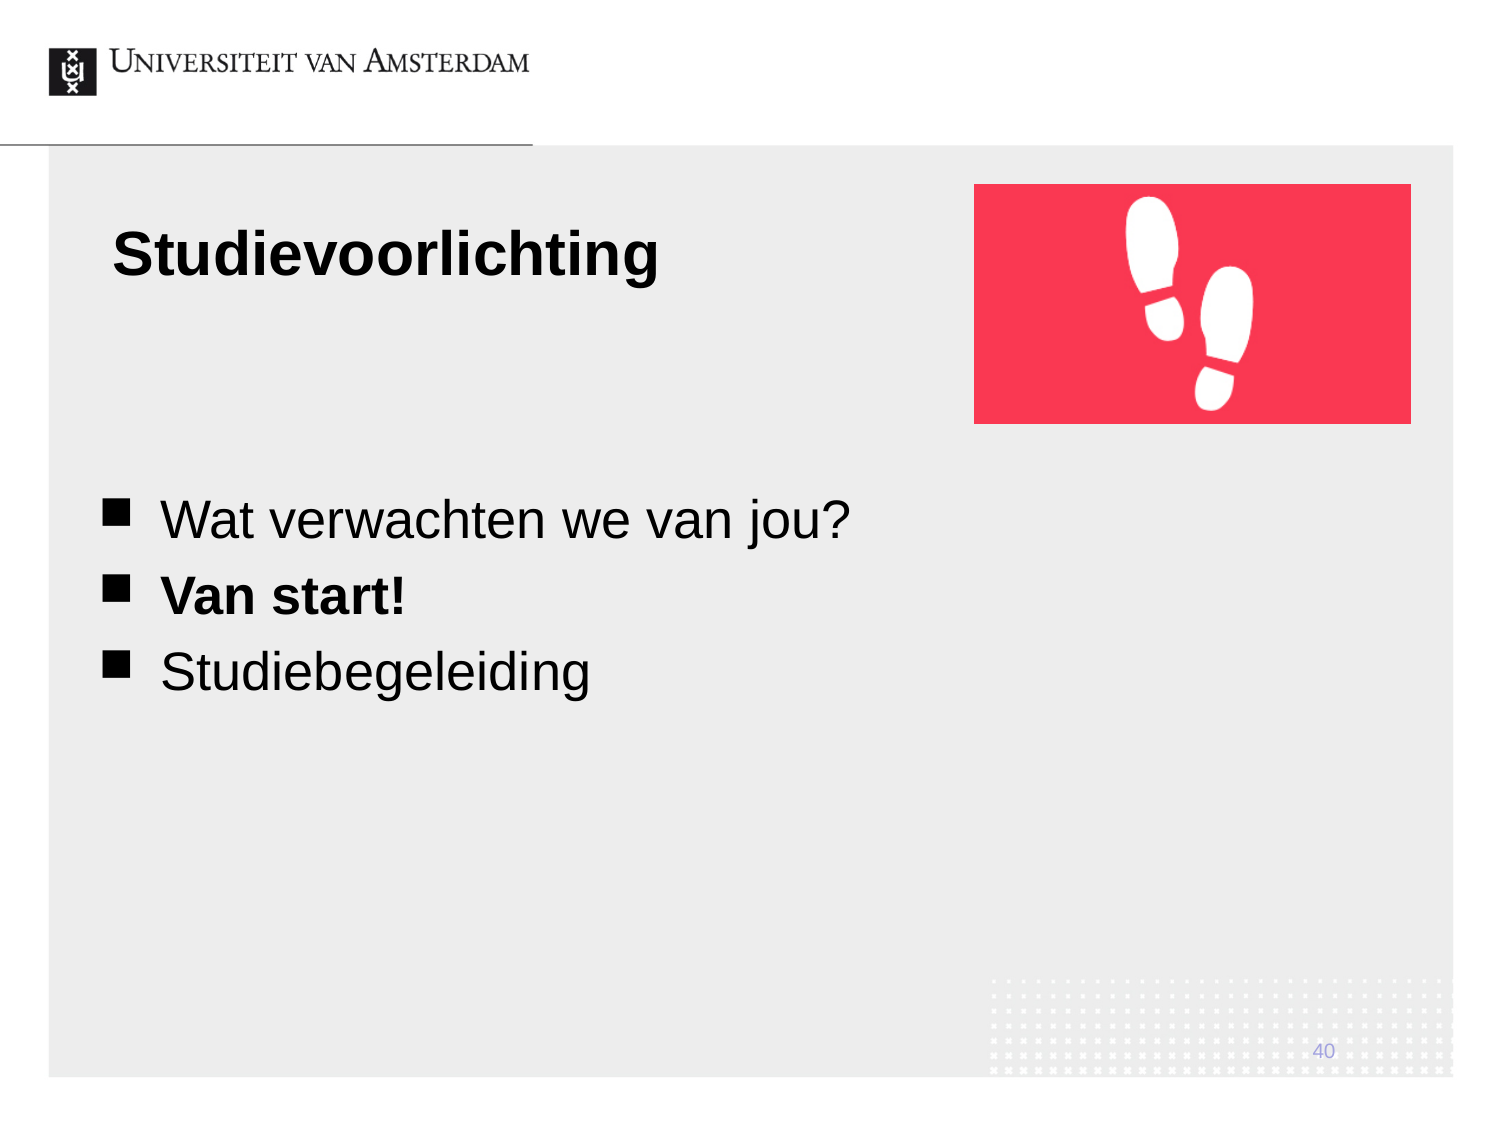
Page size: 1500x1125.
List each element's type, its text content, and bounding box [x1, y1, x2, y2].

title Studievoorlichting [112, 212, 969, 350]
picture [0, 0, 1500, 1125]
list Wat verwachten we van jou? Van start! Studiebegeleiding [103, 408, 1317, 959]
slide_number 40 [1312, 1037, 1400, 1103]
